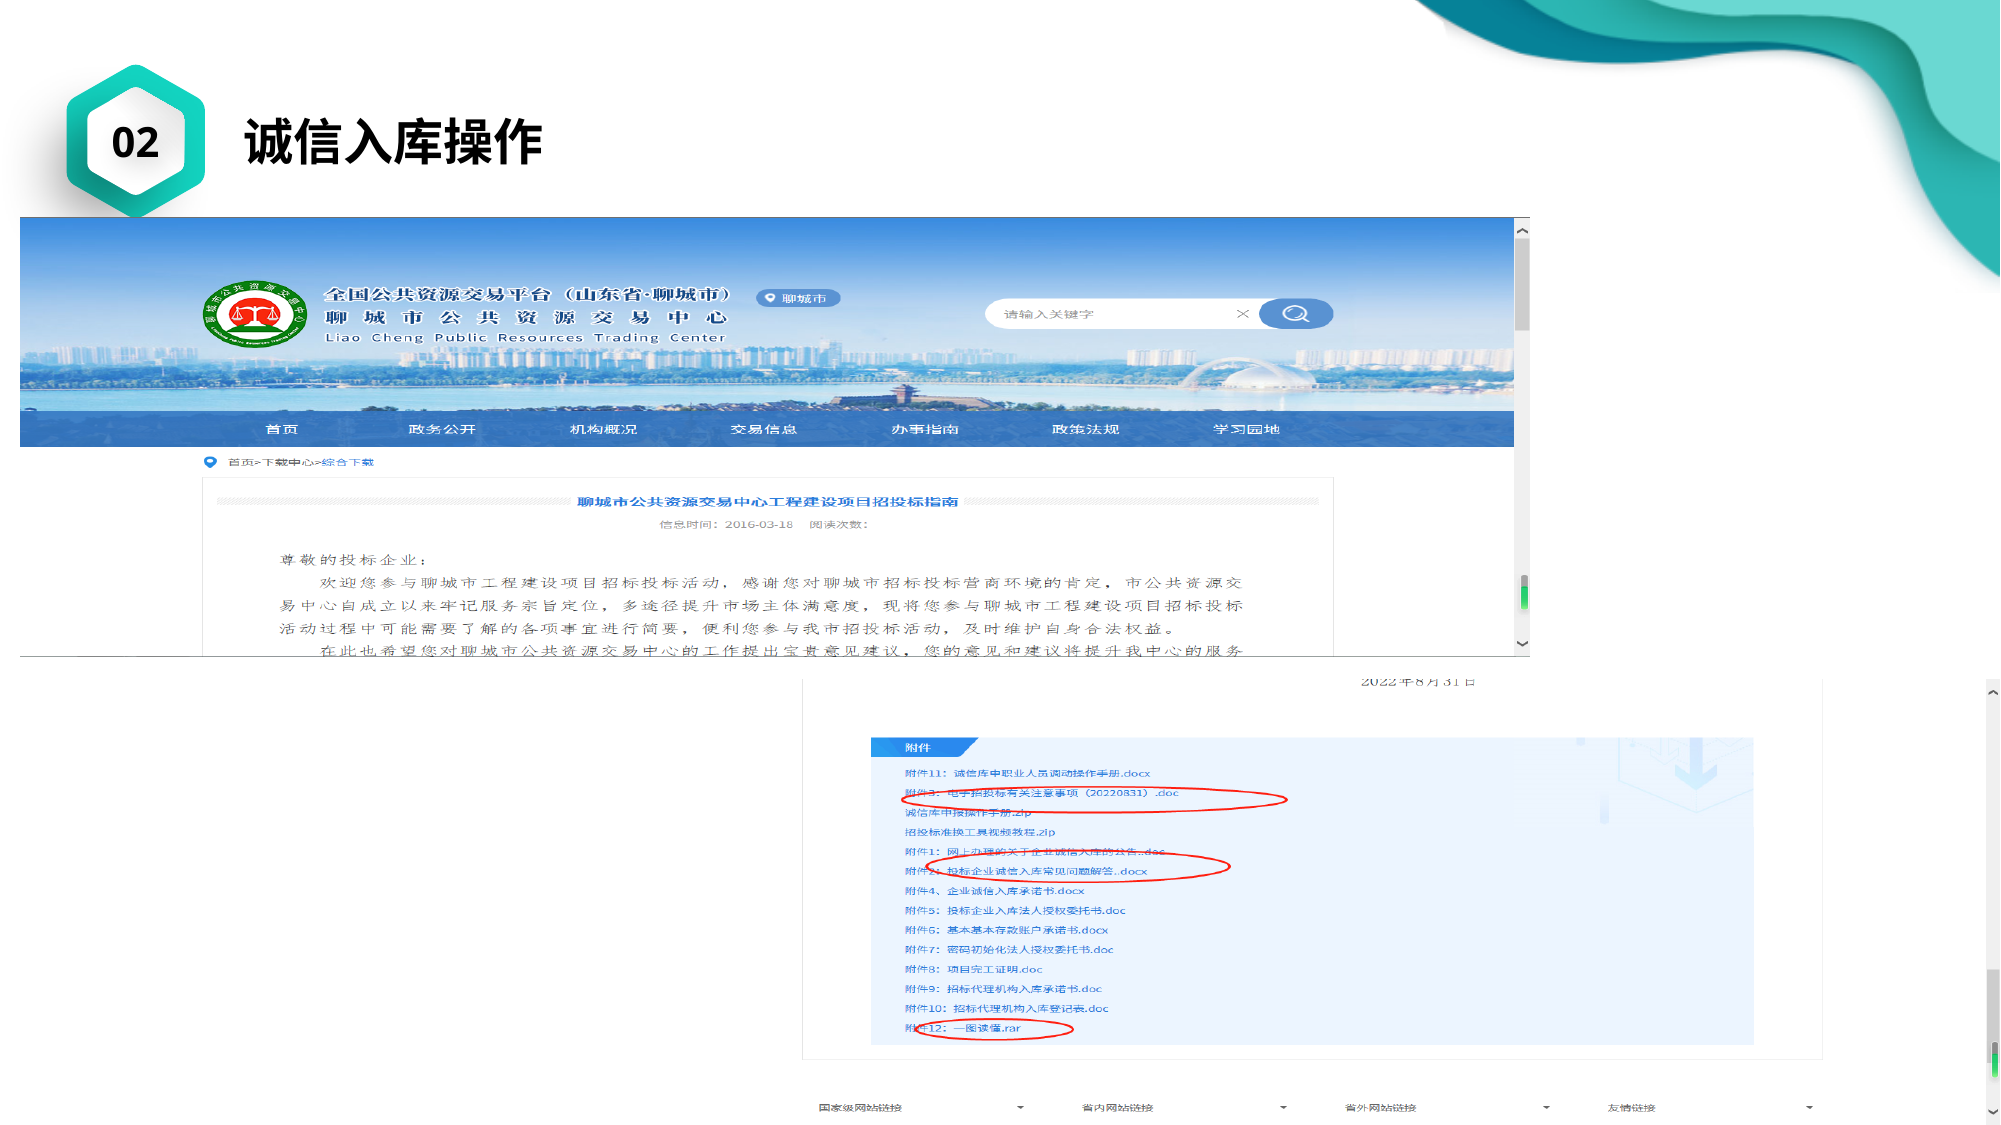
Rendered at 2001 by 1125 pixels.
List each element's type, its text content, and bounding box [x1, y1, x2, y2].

picture [20, 0, 2000, 657]
text_box 诚信入库操作 [228, 103, 1835, 179]
picture [637, 679, 2000, 1125]
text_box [66, 64, 205, 217]
